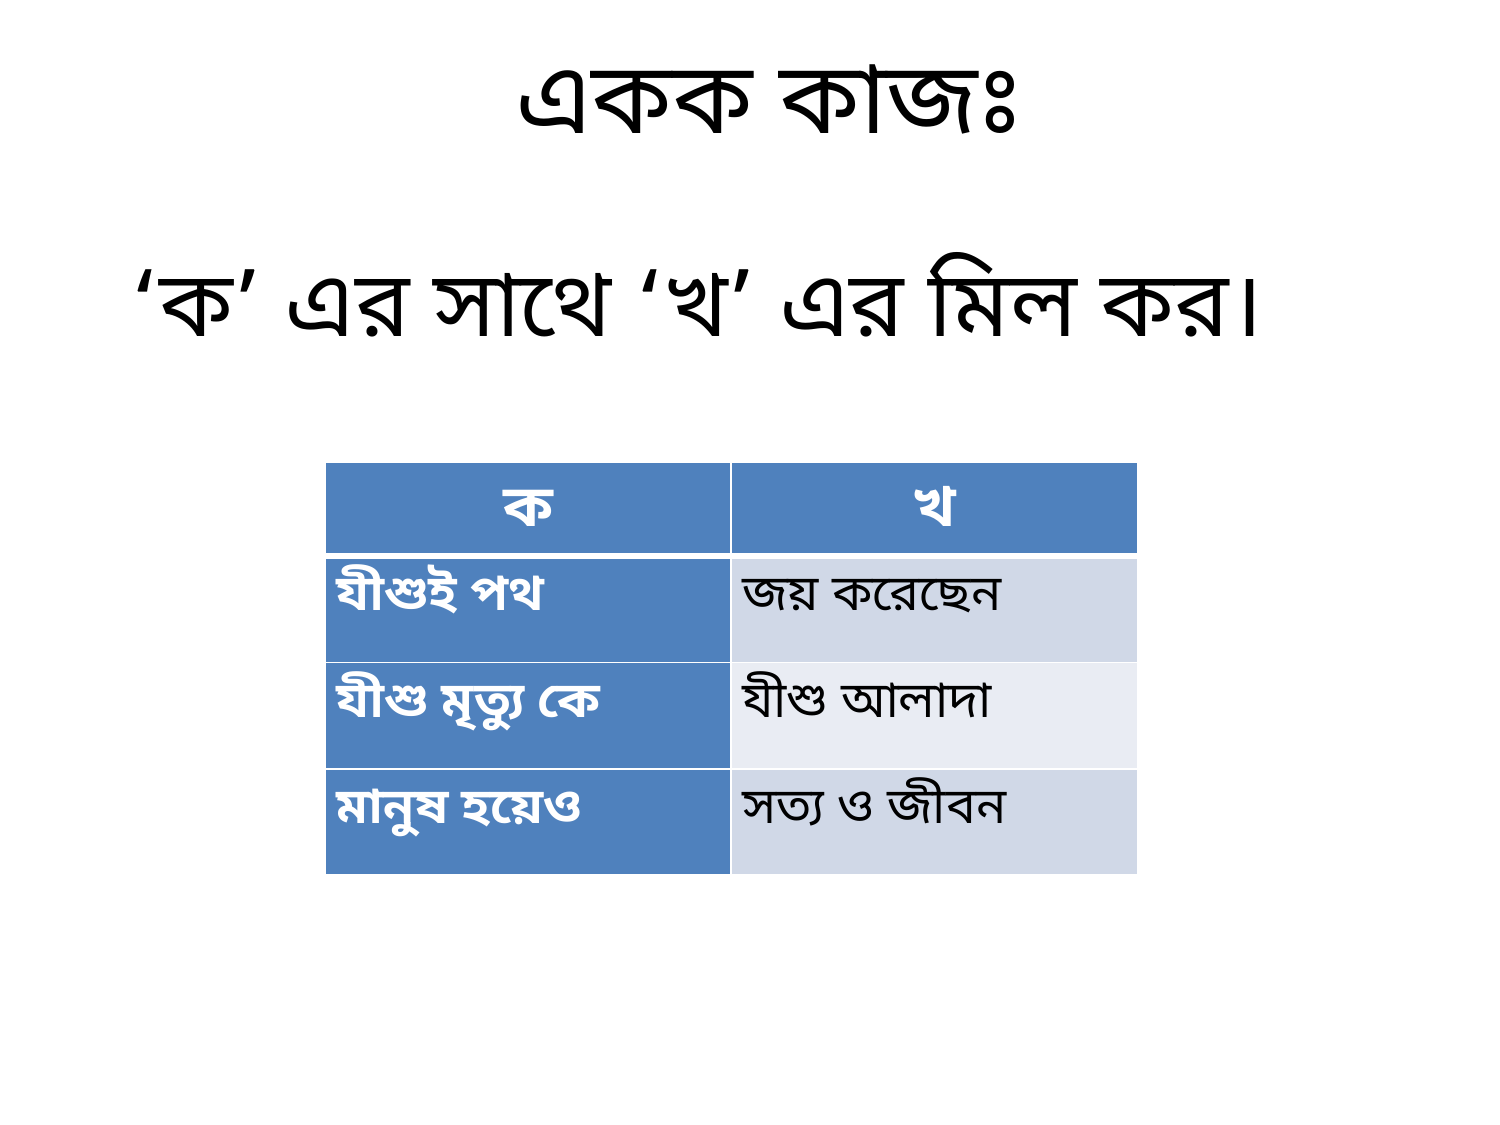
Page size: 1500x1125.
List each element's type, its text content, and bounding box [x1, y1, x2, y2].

table_cell সত্য ও জীবন [732, 770, 1137, 874]
table_cell যীশুই পথ [326, 559, 730, 662]
text_box একক কাজঃ [501, 25, 1038, 161]
table_header ক [326, 463, 730, 553]
table_cell মানুষ হয়েও [326, 770, 730, 874]
text_box ‘ক’ এর সাথে ‘খ’ এর মিল কর। [115, 237, 1280, 363]
table_cell যীশু আলাদা [732, 663, 1137, 768]
table_header খ [732, 463, 1137, 553]
table_cell জয় করেছেন [732, 559, 1137, 662]
table_cell যীশু মৃত্যু কে [326, 663, 730, 768]
